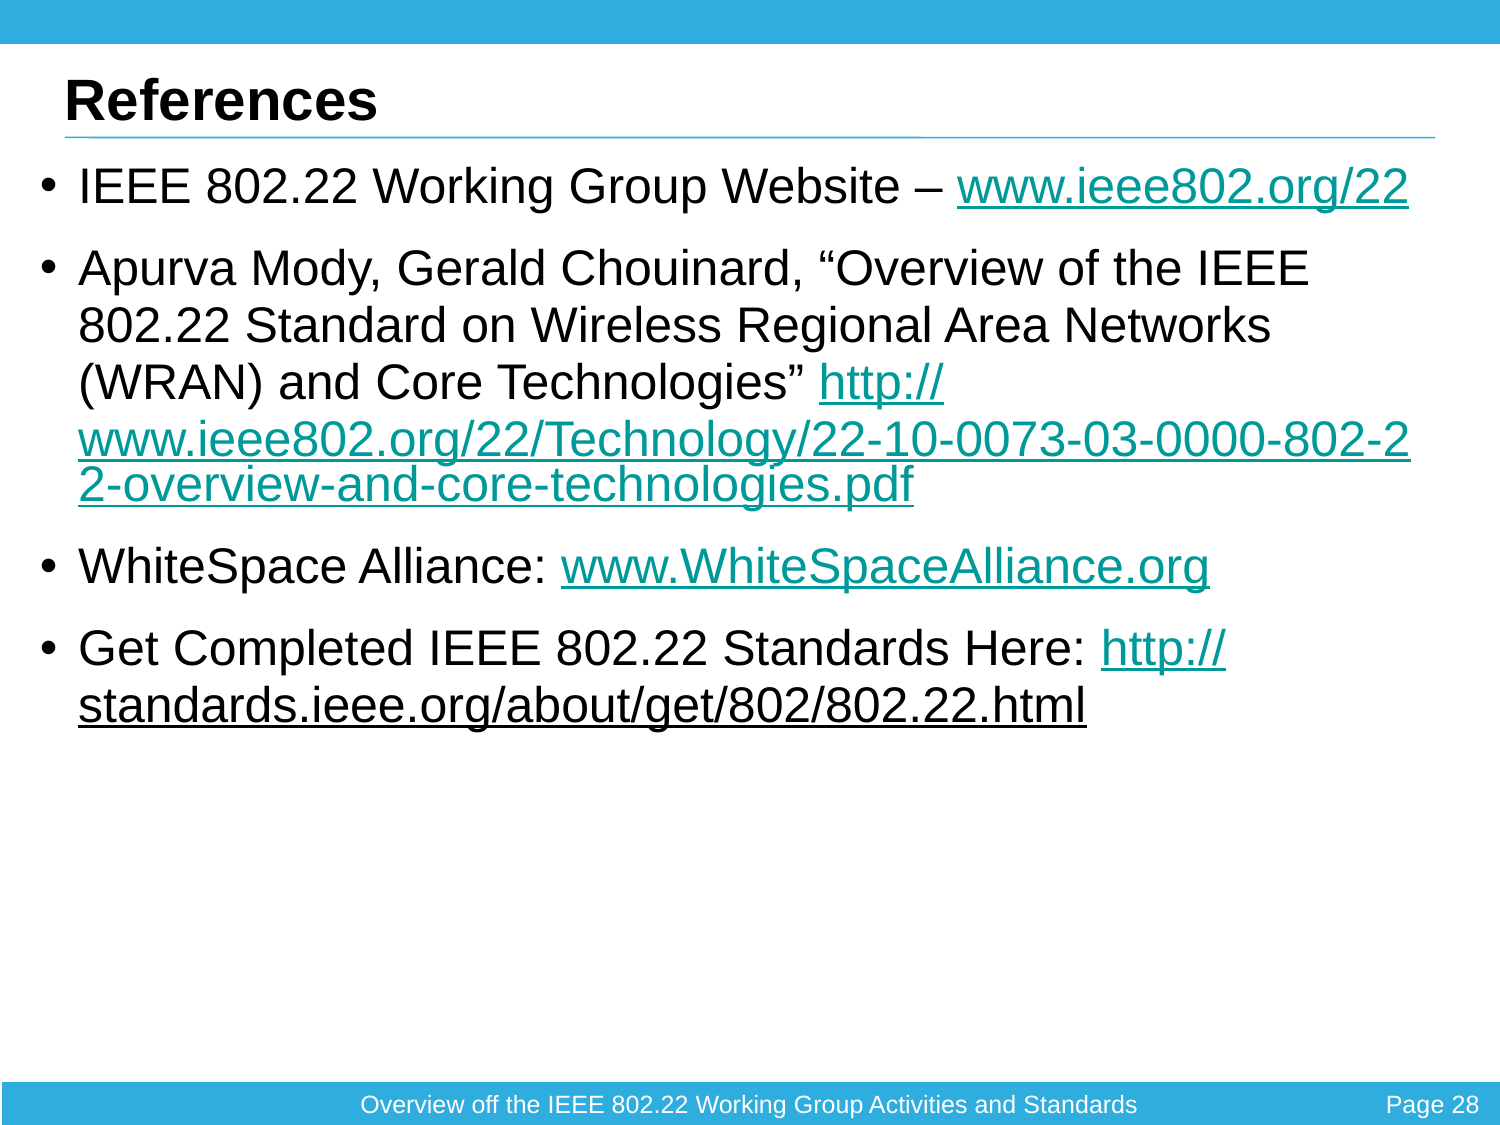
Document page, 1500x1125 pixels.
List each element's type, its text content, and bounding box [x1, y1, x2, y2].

text_box IEEE 802.22 Working Group Website – www.ieee802.org/22 Apurva Mody, Gerald Chouinard, “Overview of the IEEE 802.22 Standard on Wireless Regional Area Networks (WRAN) and Core Technologies” http://www.ieee802.org/22/Technology/22-10-0073-03-0000-802-22-overview-and-core-technologies.pdf WhiteSpace Alliance: www.WhiteSpaceAlliance.org Get Completed IEEE 802.22 Standards Here: http://standards.ieee.org/about/get/802/802.22.html [24, 149, 1450, 1075]
text_box References [49, 62, 1325, 138]
